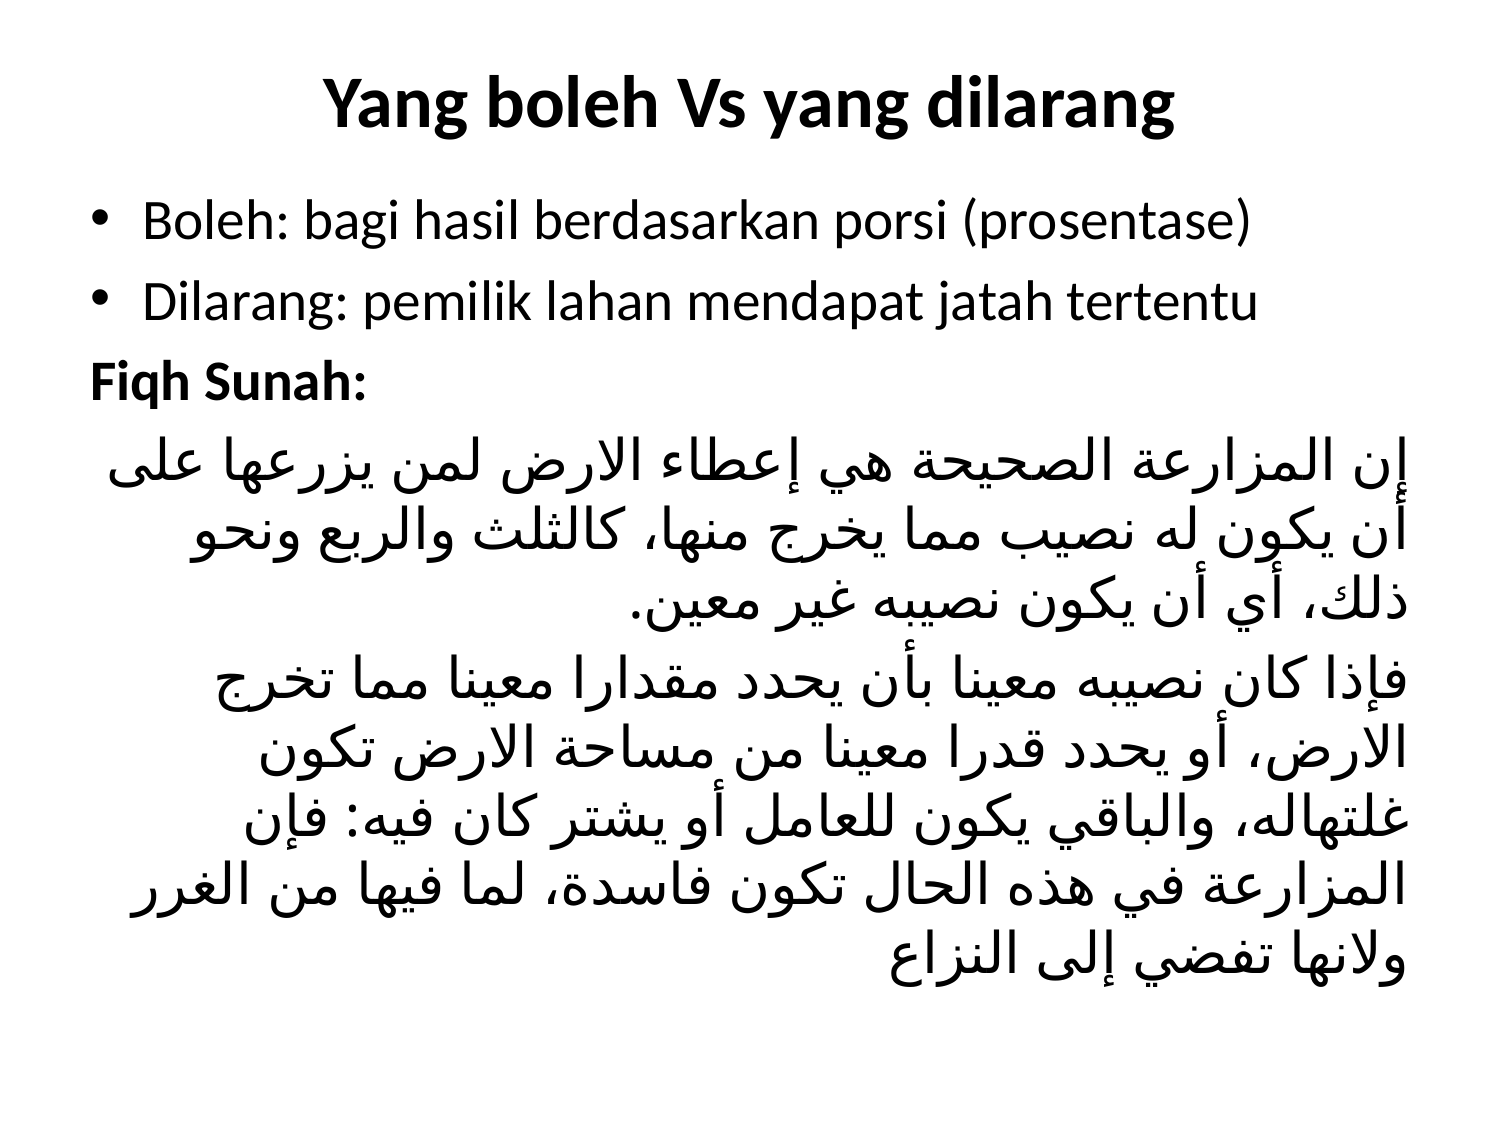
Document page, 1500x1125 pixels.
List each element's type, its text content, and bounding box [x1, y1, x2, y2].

list Boleh: bagi hasil berdasarkan porsi (prosentase) Dilarang: pemilik lahan mendapat jatah tertentu Fiqh Sunah: إن المزارعة الصحيحة هي إعطاء الارض لمن يزرعها على أن يكون له نصيب مما يخرج منها، كالثلث والربع ونحو ذلك، أي أن يكون نصيبه غير معين. فإذا كان نصيبه معينا بأن يحدد مقدارا معينا مما تخرج الارض، أو يحدد قدرا معينا من مساحة الارض تكون غلتهاله، والباقي يكون للعامل أو يشتر كان فيه: فإن المزارعة في هذه الحال تكون فاسدة، لما فيها من الغرر ولانها تفضي إلى النزاع [75, 174, 1425, 1005]
title Yang boleh Vs yang dilarang [75, 45, 1425, 150]
